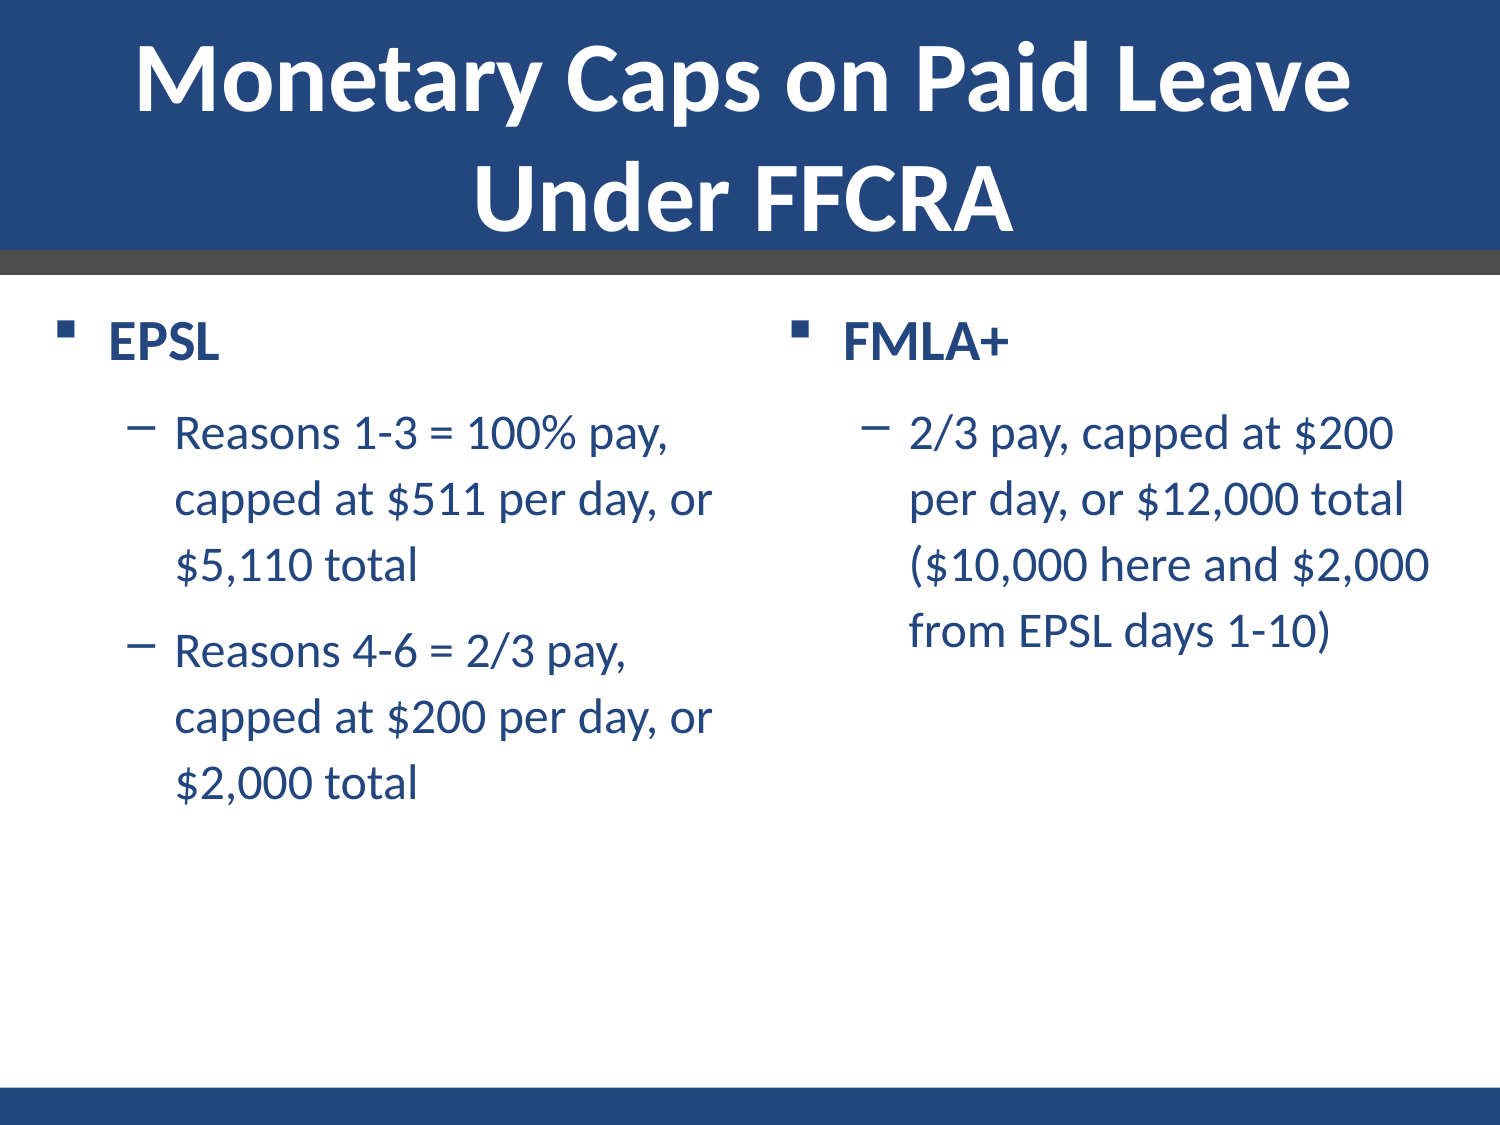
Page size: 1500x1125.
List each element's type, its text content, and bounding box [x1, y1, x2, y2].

list EPSL Reasons 1-3 = 100% pay, capped at $511 per day, or $5,110 total Reasons 4-6 = 2/3 pay, capped at $200 per day, or $2,000 total [37, 287, 747, 1082]
list FMLA+ 2/3 pay, capped at $200 per day, or $12,000 total ($10,000 here and $2,000 from EPSL days 1-10) [771, 287, 1482, 1082]
title Monetary Caps on Paid Leave Under FFCRA [37, 37, 1450, 225]
